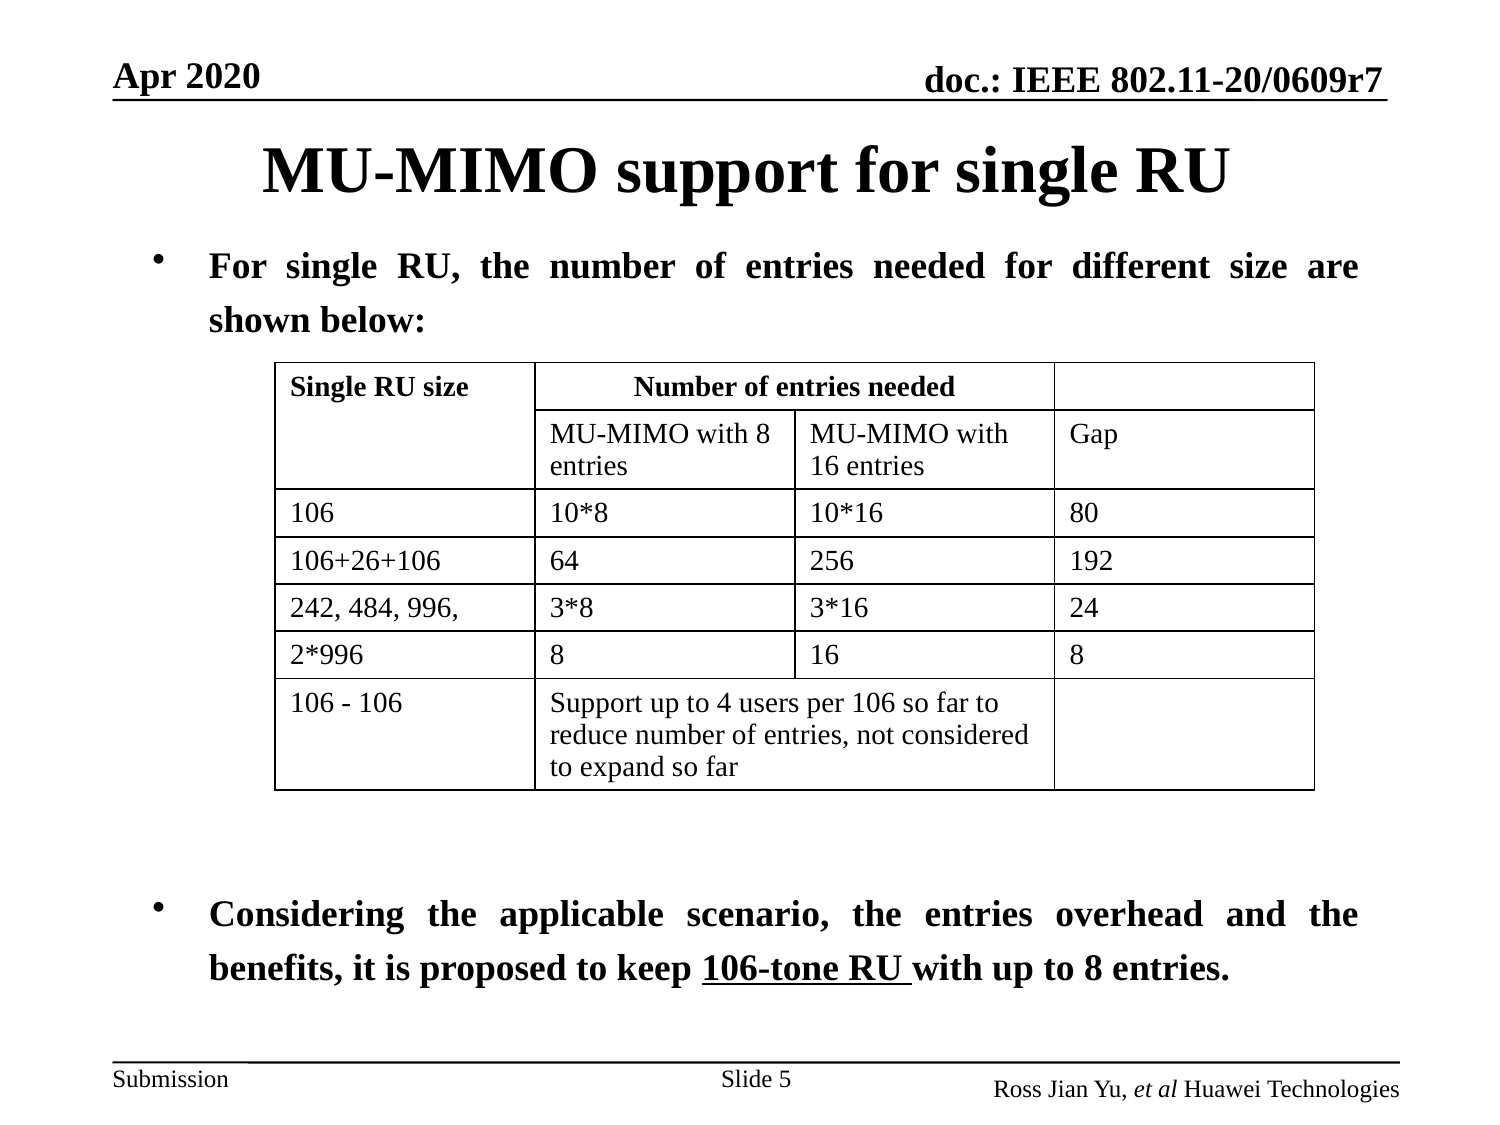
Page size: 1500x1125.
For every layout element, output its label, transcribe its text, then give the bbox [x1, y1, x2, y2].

table_cell 256 [796, 538, 1054, 583]
table_cell 10*16 [796, 490, 1054, 536]
table_cell 24 [1055, 585, 1314, 630]
slide_number Slide 5 [712, 1061, 800, 1093]
table_cell 64 [536, 538, 794, 583]
table_cell 106 [276, 490, 534, 536]
table_cell 10*8 [536, 490, 794, 536]
table_cell 106 - 106 [276, 679, 534, 789]
table_cell 192 [1055, 538, 1314, 583]
table_cell 3*8 [536, 585, 794, 630]
table_cell 80 [1055, 490, 1314, 536]
table_cell 8 [536, 632, 794, 678]
table_header Single RU size [276, 363, 534, 488]
table_cell 16 [796, 632, 1054, 678]
table_cell Support up to 4 users per 106 so far to reduce number of entries, not considered to expand so far [536, 679, 1054, 789]
table_cell 8 [1055, 632, 1314, 678]
table_header [1055, 363, 1314, 409]
table_cell 106+26+106 [276, 538, 534, 583]
list For single RU, the number of entries needed for different size are shown below: Considering the applicable scenario, the entries overhead and the benefits, it is proposed to keep 106-tone RU with up to 8 entries. [137, 224, 1376, 1026]
table_cell MU-MIMO with 8 entries [536, 411, 794, 488]
table_header Number of entries needed [536, 363, 1054, 409]
table_cell Gap [1055, 411, 1314, 488]
table_cell 3*16 [796, 585, 1054, 630]
title MU-MIMO support for single RU [99, 121, 1413, 210]
table_cell 242, 484, 996, [276, 585, 534, 630]
table_cell [1055, 679, 1314, 789]
table_cell 2*996 [276, 632, 534, 678]
table_cell MU-MIMO with 16 entries [796, 411, 1054, 488]
